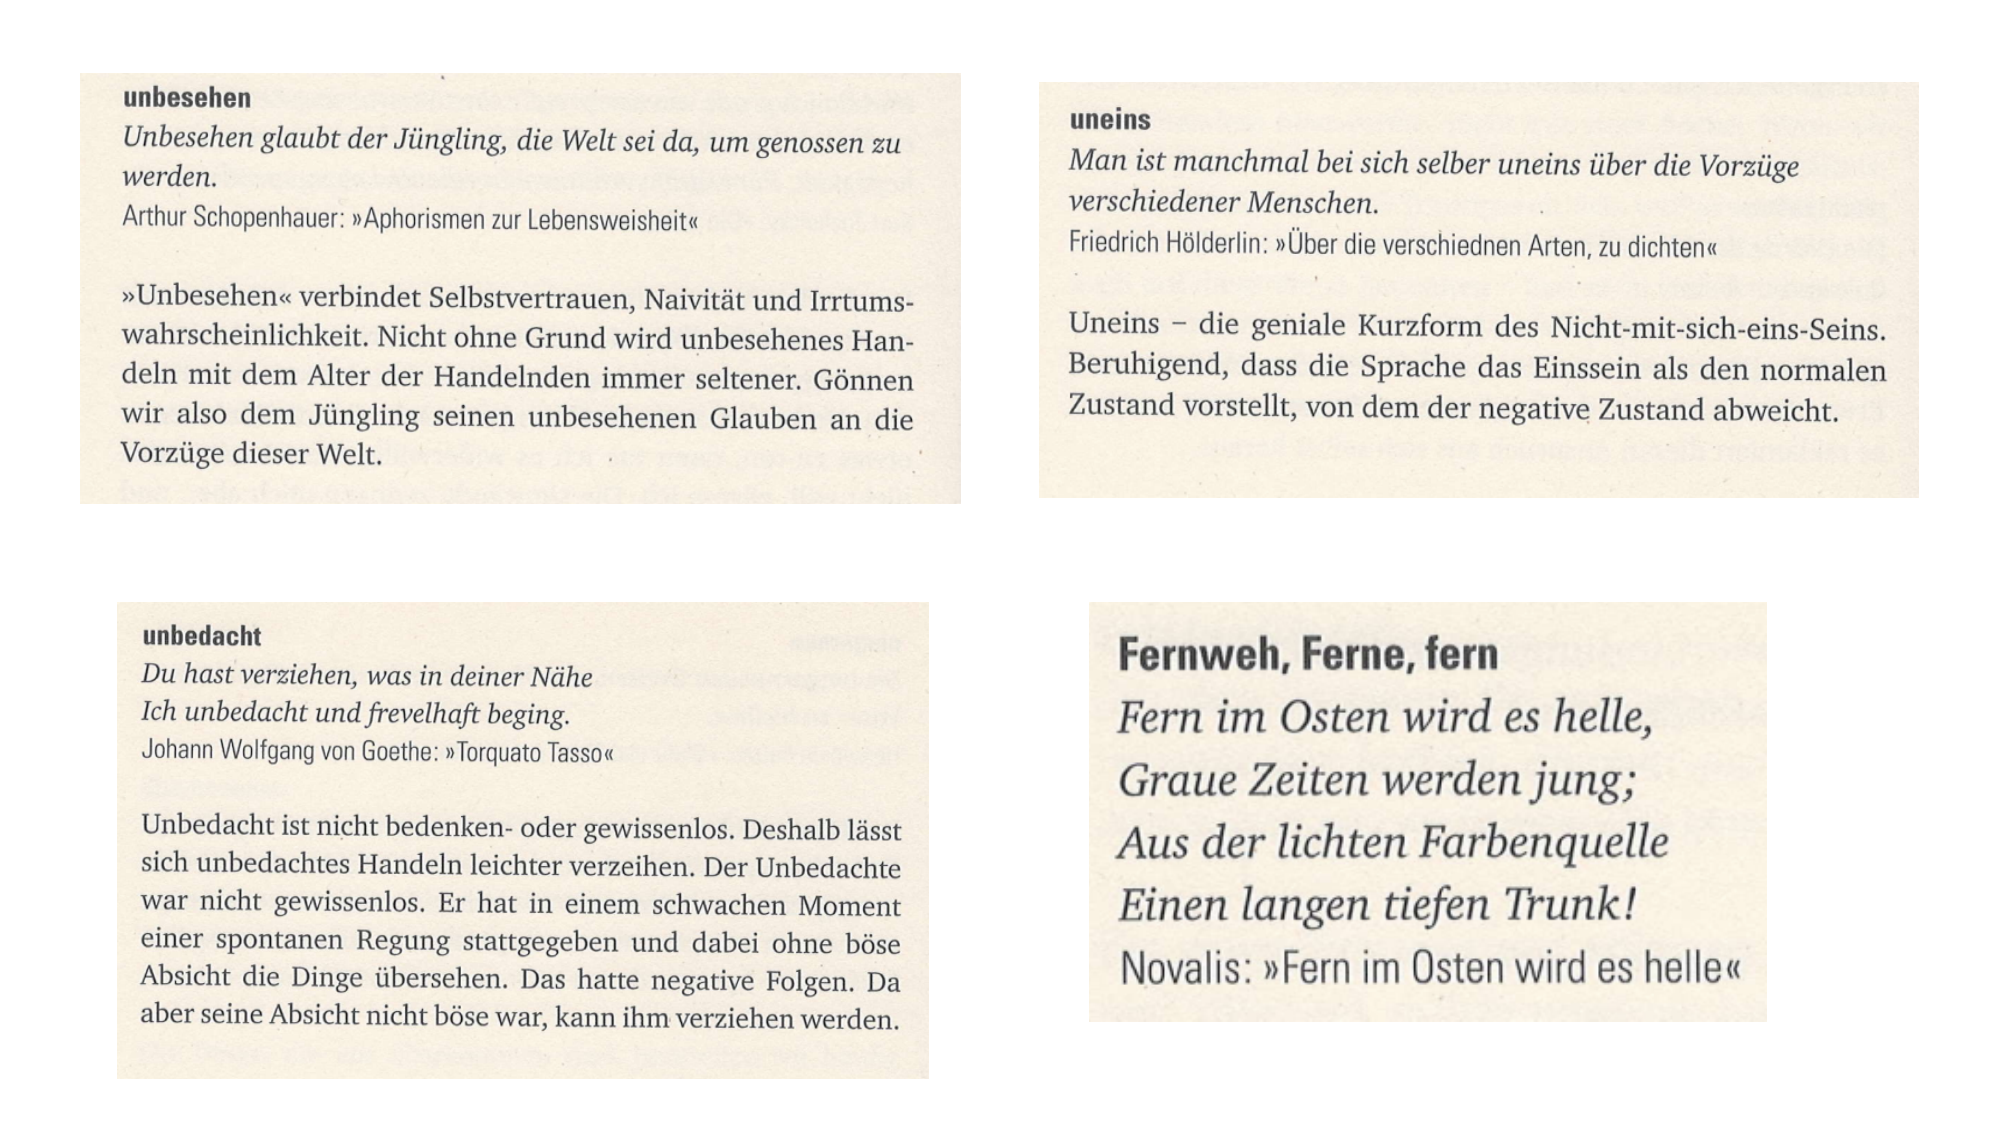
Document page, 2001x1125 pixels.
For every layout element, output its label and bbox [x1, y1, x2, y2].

picture [80, 73, 961, 504]
picture [1089, 602, 1767, 1022]
picture [116, 602, 929, 1079]
picture [1039, 82, 1919, 498]
